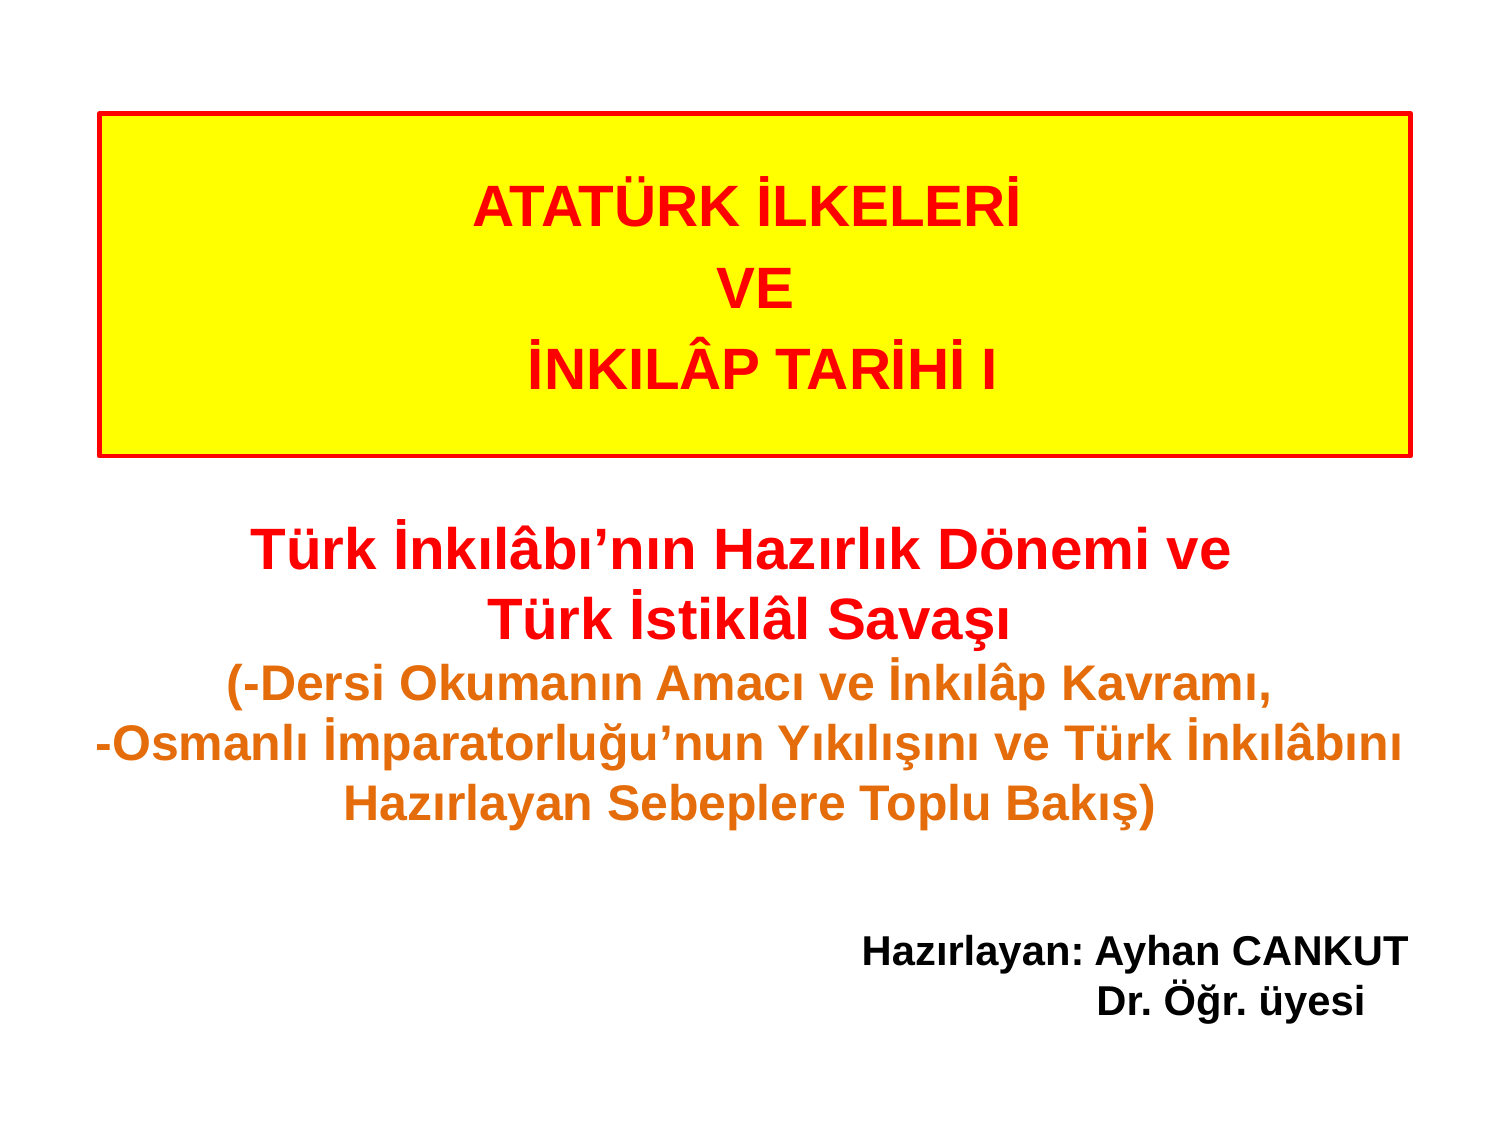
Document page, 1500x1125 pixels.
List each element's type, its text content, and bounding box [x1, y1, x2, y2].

subtitle ATATÜRK İLKELERİ VE İNKILÂP TARİHİ I [99, 113, 1411, 457]
text_box Hazırlayan: Ayhan CANKUT Dr. Öğr. üyesi [846, 916, 1436, 1032]
text_box Türk İnkılâbı’nın Hazırlık Dönemi ve Türk İstiklâl Savaşı (-Dersi Okumanın Amacı ve İnkılâp Kavramı, -Osmanlı İmparatorluğu’nun Yıkılışını ve Türk İnkılâbını Hazırlayan Sebeplere Toplu Bakış) [0, 503, 1500, 909]
